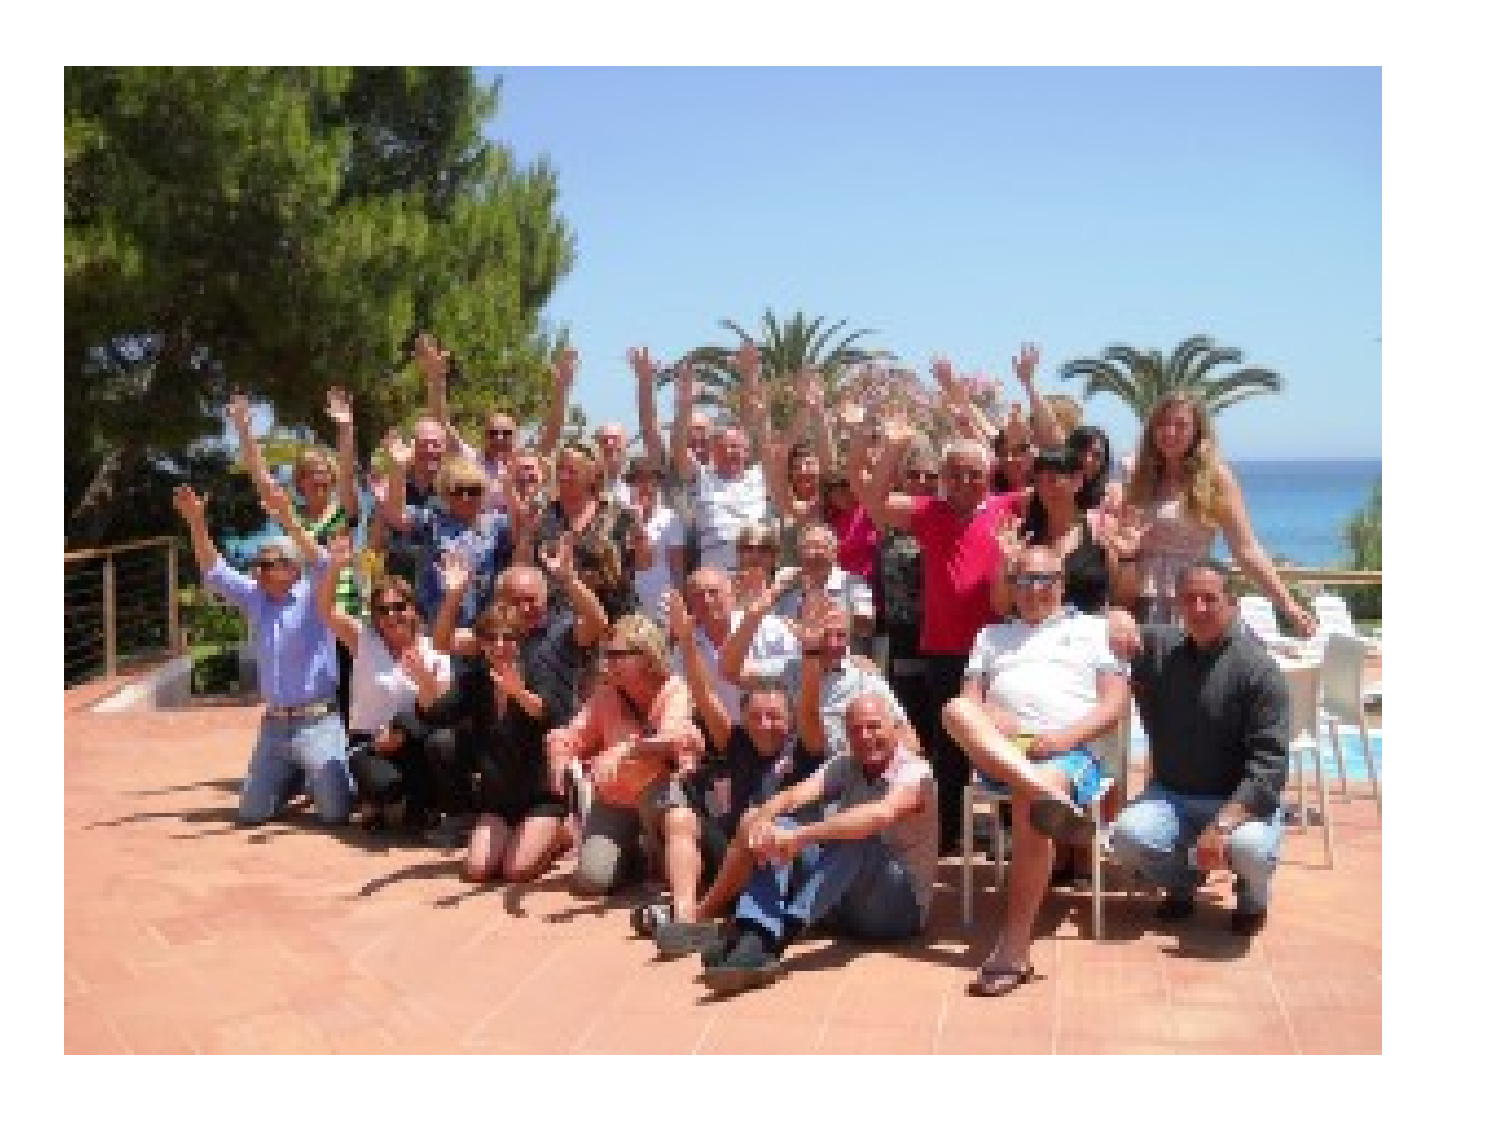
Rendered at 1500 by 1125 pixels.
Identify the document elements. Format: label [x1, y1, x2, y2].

picture [64, 66, 1383, 1055]
